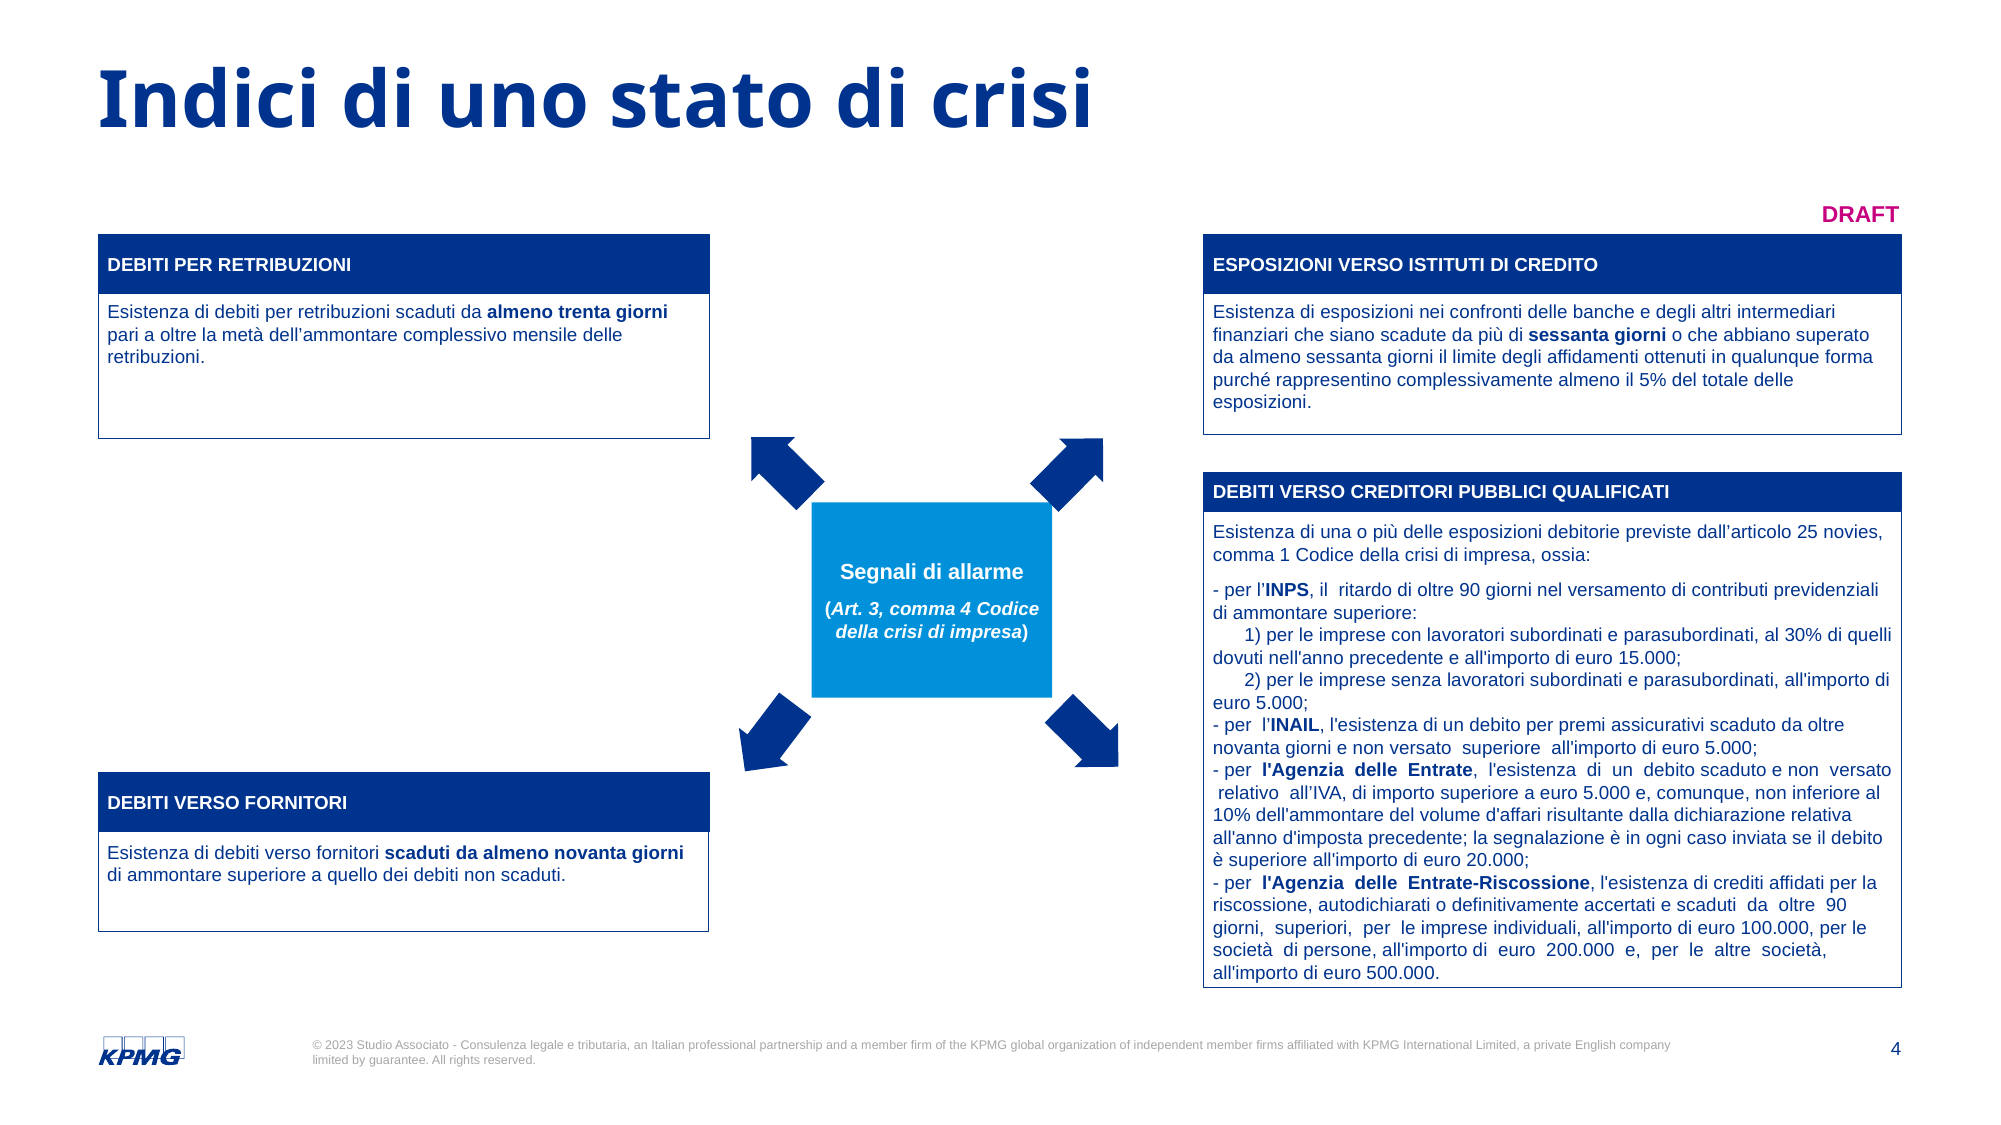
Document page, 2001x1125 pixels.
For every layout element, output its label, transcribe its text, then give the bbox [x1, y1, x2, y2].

text_box [737, 691, 813, 773]
list DEBITI PER RETRIBUZIONI [98, 234, 710, 294]
text_box [750, 435, 827, 512]
list Segnali di allarme (Art. 3, comma 4 Codice della crisi di impresa) [811, 502, 1053, 698]
list Esistenza di debiti per retribuzioni scaduti da almeno trenta giorni pari a oltre la metà dell’ammontare complessivo mensile delle retribuzioni. [98, 294, 710, 439]
text_box [1028, 437, 1105, 514]
title Indici di uno stato di crisi [98, 74, 1900, 193]
list Esistenza di esposizioni nei confronti delle banche e degli altri intermediari finanziari che siano scadute da più di sessanta giorni o che abbiano superato da almeno sessanta giorni il limite degli affidamenti ottenuti in qualunque forma purché rappresentino complessivamente almeno il 5% del totale delle esposizioni. [1203, 294, 1902, 435]
list DEBITI VERSO CREDITORI PUBBLICI QUALIFICATI [1203, 472, 1902, 511]
list ESPOSIZIONI VERSO ISTITUTI DI CREDITO [1203, 234, 1902, 294]
list Esistenza di debiti verso fornitori scaduti da almeno novanta giorni di ammontare superiore a quello dei debiti non scaduti. [98, 832, 709, 932]
text_box [1043, 692, 1120, 769]
list Esistenza di una o più delle esposizioni debitorie previste dall’articolo 25 novies, comma 1 Codice della crisi di impresa, ossia: - per l’INPS, il ritardo di oltre 90 giorni nel versamento di contributi previdenziali di ammontare superiore: 1) per le imprese con lavoratori subordinati e parasubordinati, al 30% di quelli dovuti nell'anno precedente e all'importo di euro 15.000; 2) per le imprese senza lavoratori subordinati e parasubordinati, all'importo di euro 5.000; - per l’INAIL, l'esistenza di un debito per premi assicurativi scaduto da oltre novanta giorni e non versato superiore all'importo di euro 5.000; - per l'Agenzia delle Entrate, l'esistenza di un debito scaduto e non versato relativo all’IVA, di importo superiore a euro 5.000 e, comunque, non inferiore al 10% dell'ammontare del volume d'affari risultante dalla dichiarazione relativa all'anno d'imposta precedente; la segnalazione è in ogni caso inviata se il debito è superiore all'importo di euro 20.000; - per l'Agenzia delle Entrate-Riscossione, l'esistenza di crediti affidati per la riscossione, autodichiarati o definitivamente accertati e scaduti da oltre 90 giorni, superiori, per le imprese individuali, all'importo di euro 100.000, per le società di persone, all'importo di euro 200.000 e, per le altre società, all'importo di euro 500.000. [1203, 511, 1902, 988]
list DEBITI VERSO FORNITORI [98, 772, 710, 832]
